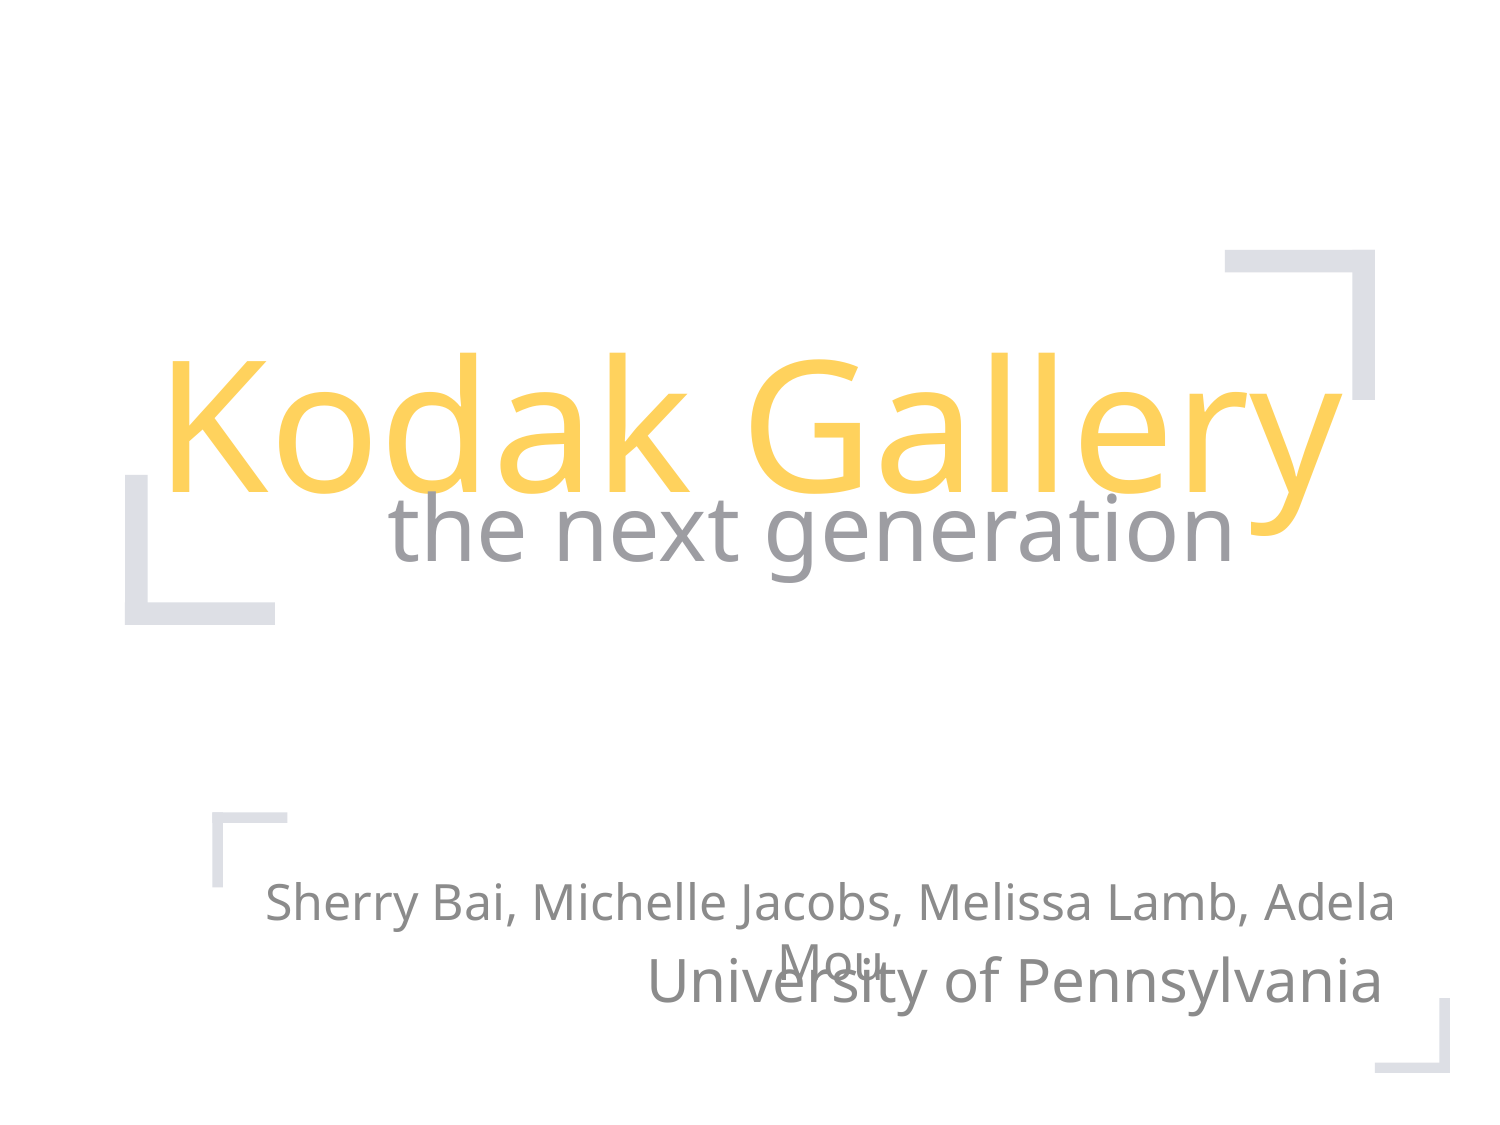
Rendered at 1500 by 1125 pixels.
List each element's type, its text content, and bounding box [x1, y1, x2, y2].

text_box University of Pennsylvania [349, 935, 1400, 1023]
text_box [123, 600, 277, 627]
text_box [1373, 1060, 1452, 1075]
text_box [225, 810, 289, 825]
text_box [123, 473, 150, 600]
text_box the next generation [174, 461, 1450, 587]
text_box [1223, 248, 1350, 275]
text_box [210, 810, 225, 889]
text_box [1437, 996, 1452, 1060]
title Kodak Gallery [112, 301, 1388, 537]
text_box [1350, 248, 1377, 402]
subtitle Sherry Bai, Michelle Jacobs, Melissa Lamb, Adela Mou [212, 862, 1450, 1125]
